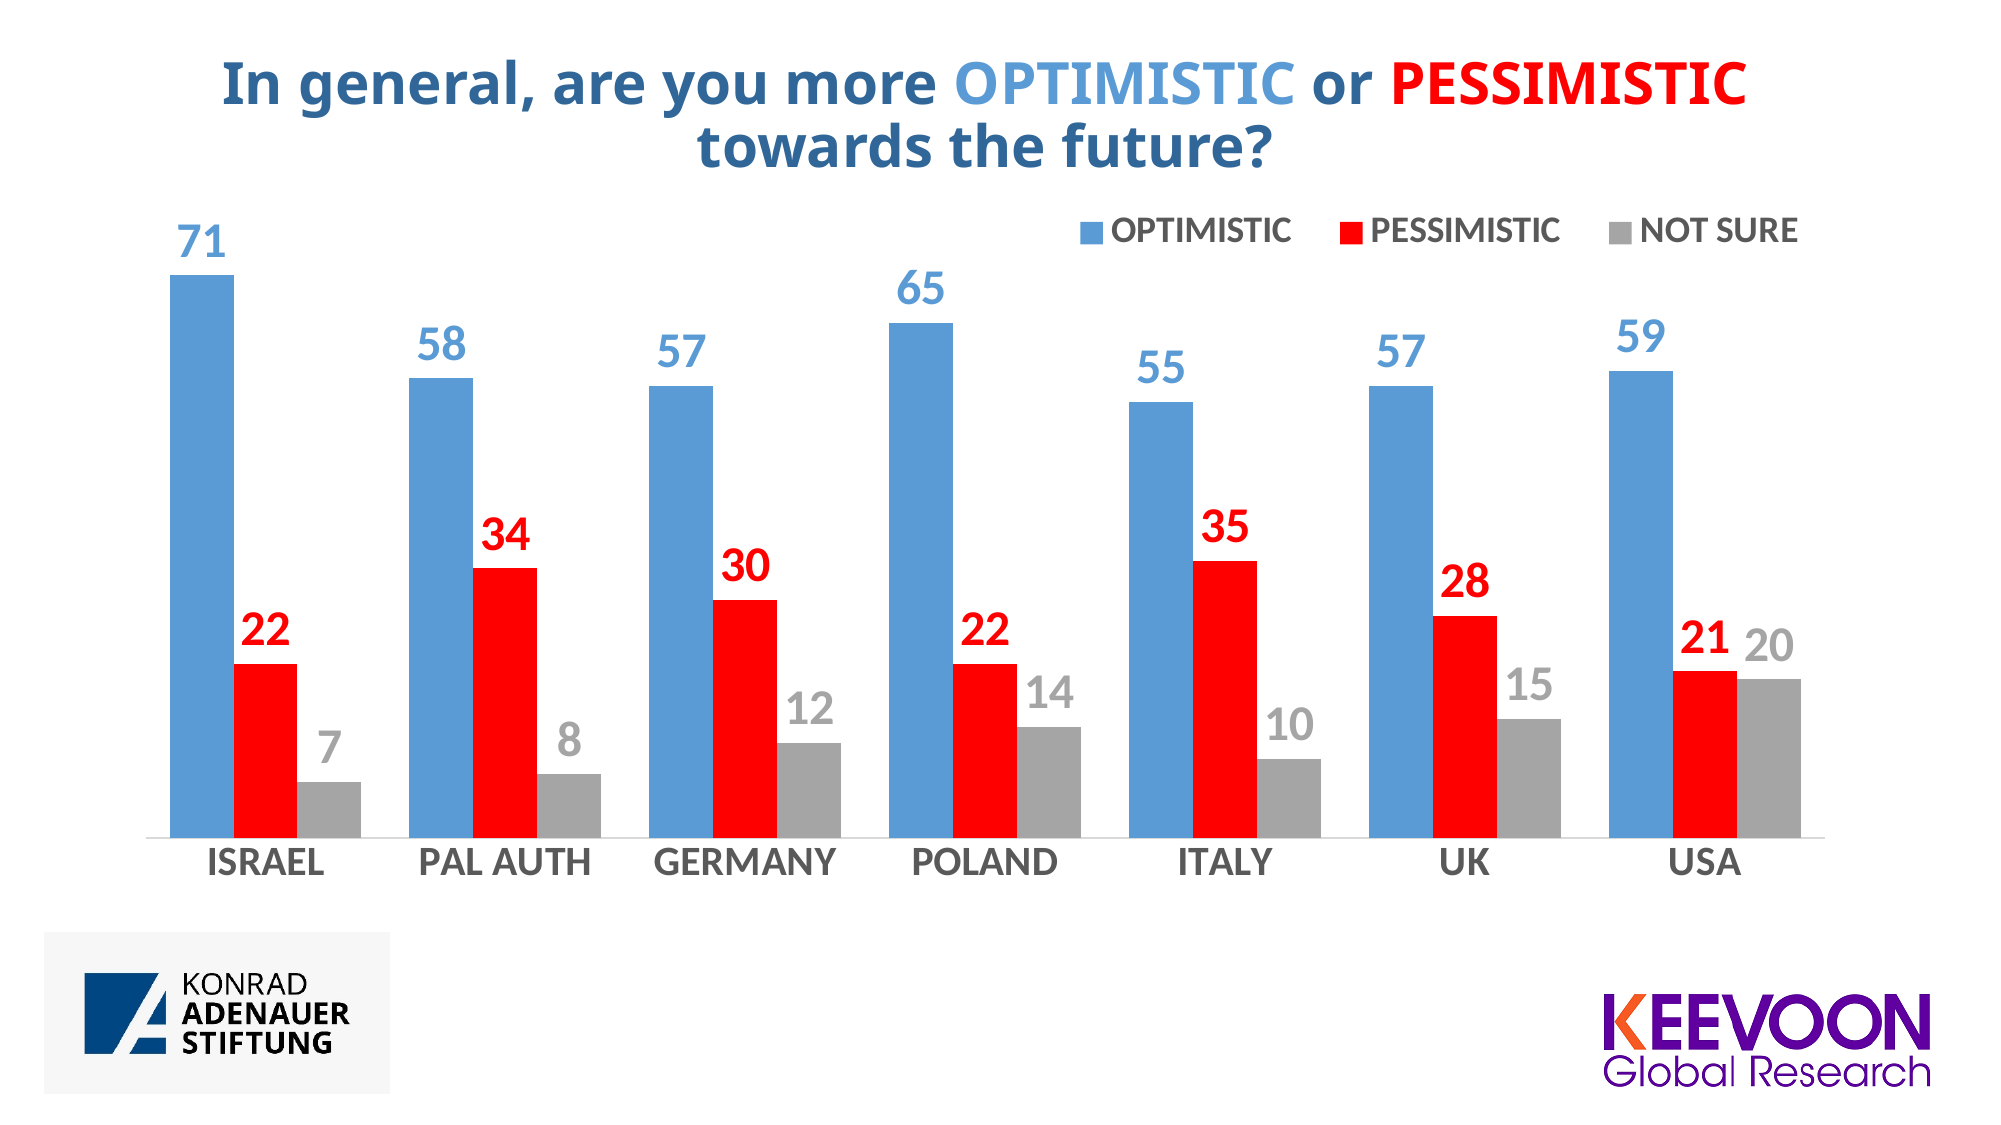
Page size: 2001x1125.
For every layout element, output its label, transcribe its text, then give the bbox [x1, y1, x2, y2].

chart [122, 159, 1848, 975]
picture [44, 932, 390, 1094]
title In general, are you more OPTIMISTIC or PESSIMISTIC towards the future? [107, 50, 1863, 184]
picture [1593, 983, 1942, 1093]
